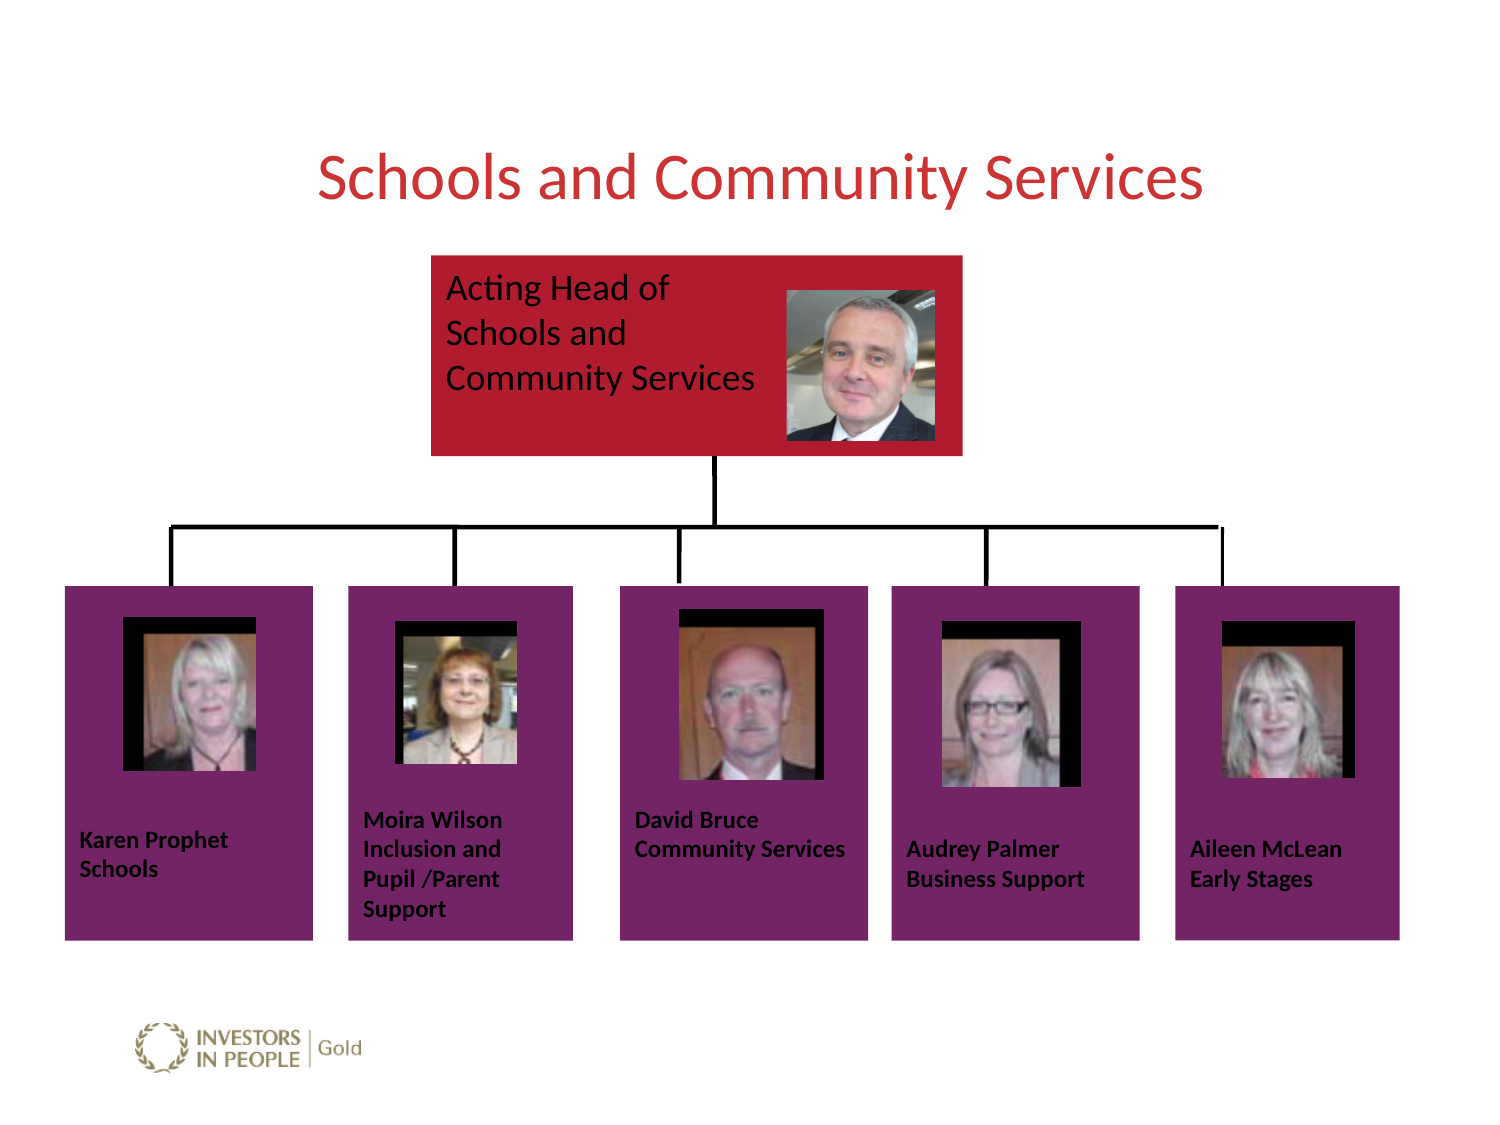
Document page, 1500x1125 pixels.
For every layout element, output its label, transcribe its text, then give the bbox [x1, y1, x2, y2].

text_box Acting Head of Schools and Community Services [431, 255, 963, 457]
text_box Aileen McLean Early Stages [1175, 586, 1400, 941]
text_box David Bruce Community Services [620, 586, 869, 941]
text_box [53, 987, 373, 1094]
picture [1222, 621, 1355, 778]
picture [941, 621, 1081, 788]
picture [395, 621, 517, 764]
text_box [67, 19, 1455, 207]
picture [123, 617, 256, 771]
text_box Karen Prophet Schools [64, 586, 313, 941]
picture [678, 609, 825, 780]
title Schools and Community Services [123, 101, 1399, 244]
text_box Audrey Palmer Business Support [891, 586, 1140, 941]
picture [135, 1022, 361, 1074]
picture [785, 290, 936, 441]
text_box Moira Wilson Inclusion and Pupil /Parent Support [348, 586, 573, 941]
